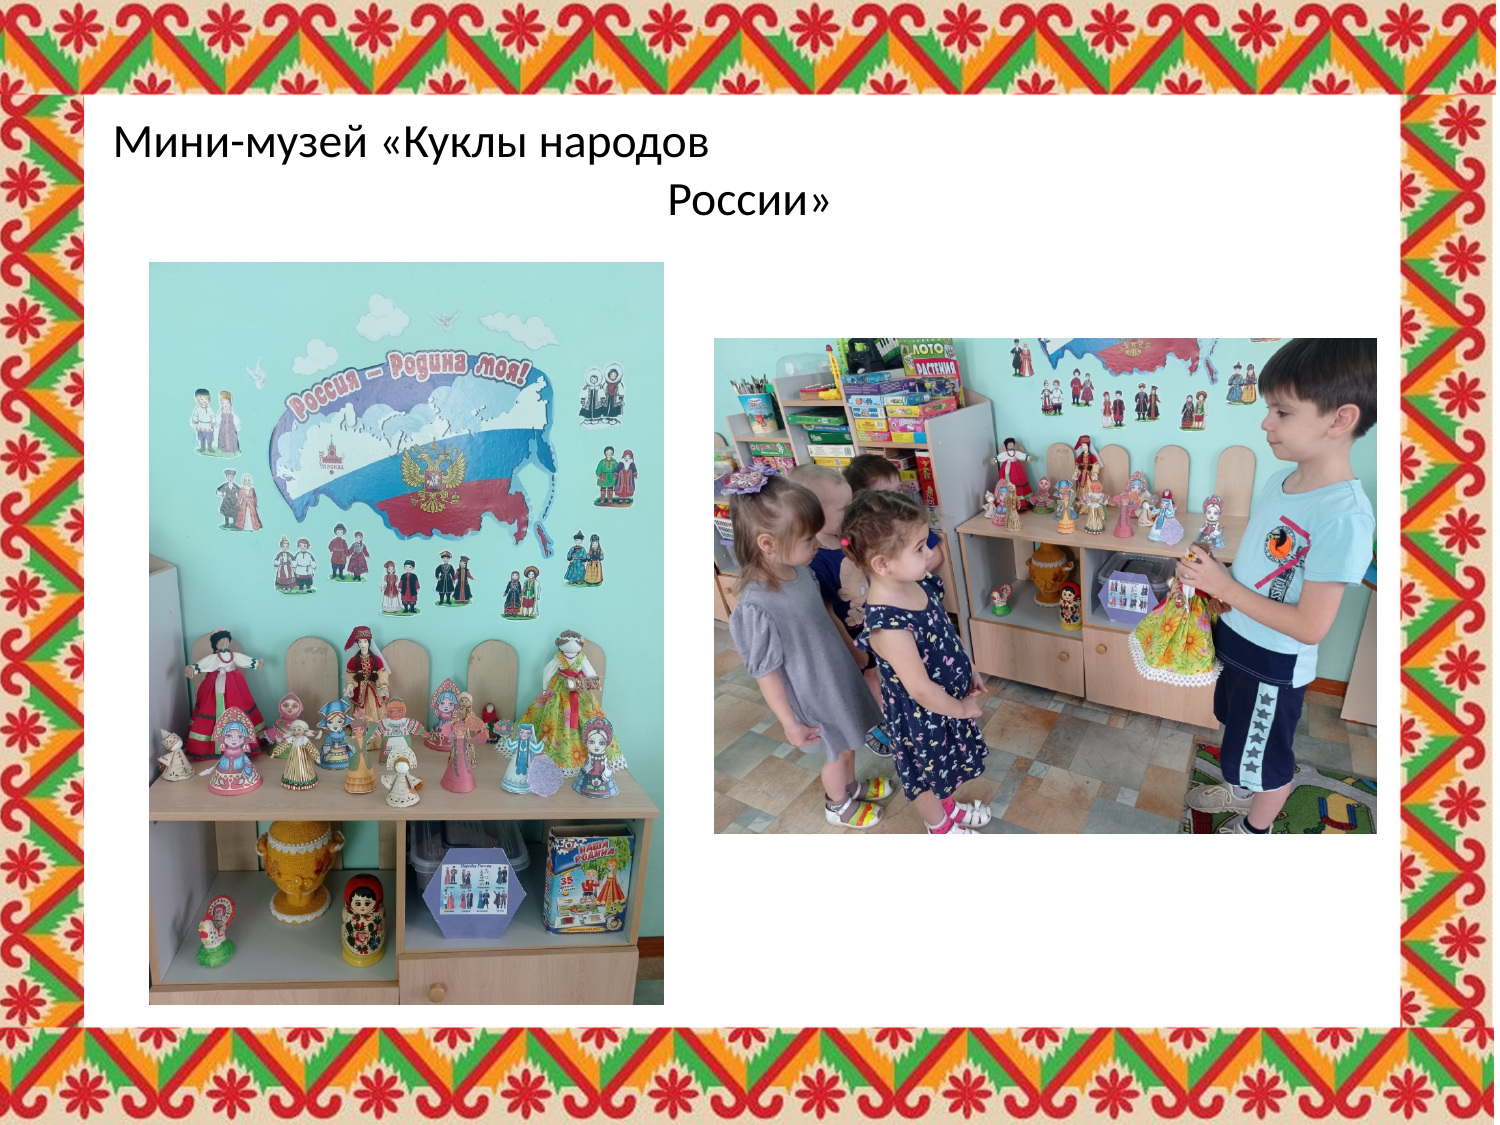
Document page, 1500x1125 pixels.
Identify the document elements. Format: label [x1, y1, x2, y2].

list [714, 337, 1378, 834]
picture [0, 0, 1500, 1125]
list [149, 262, 664, 1006]
